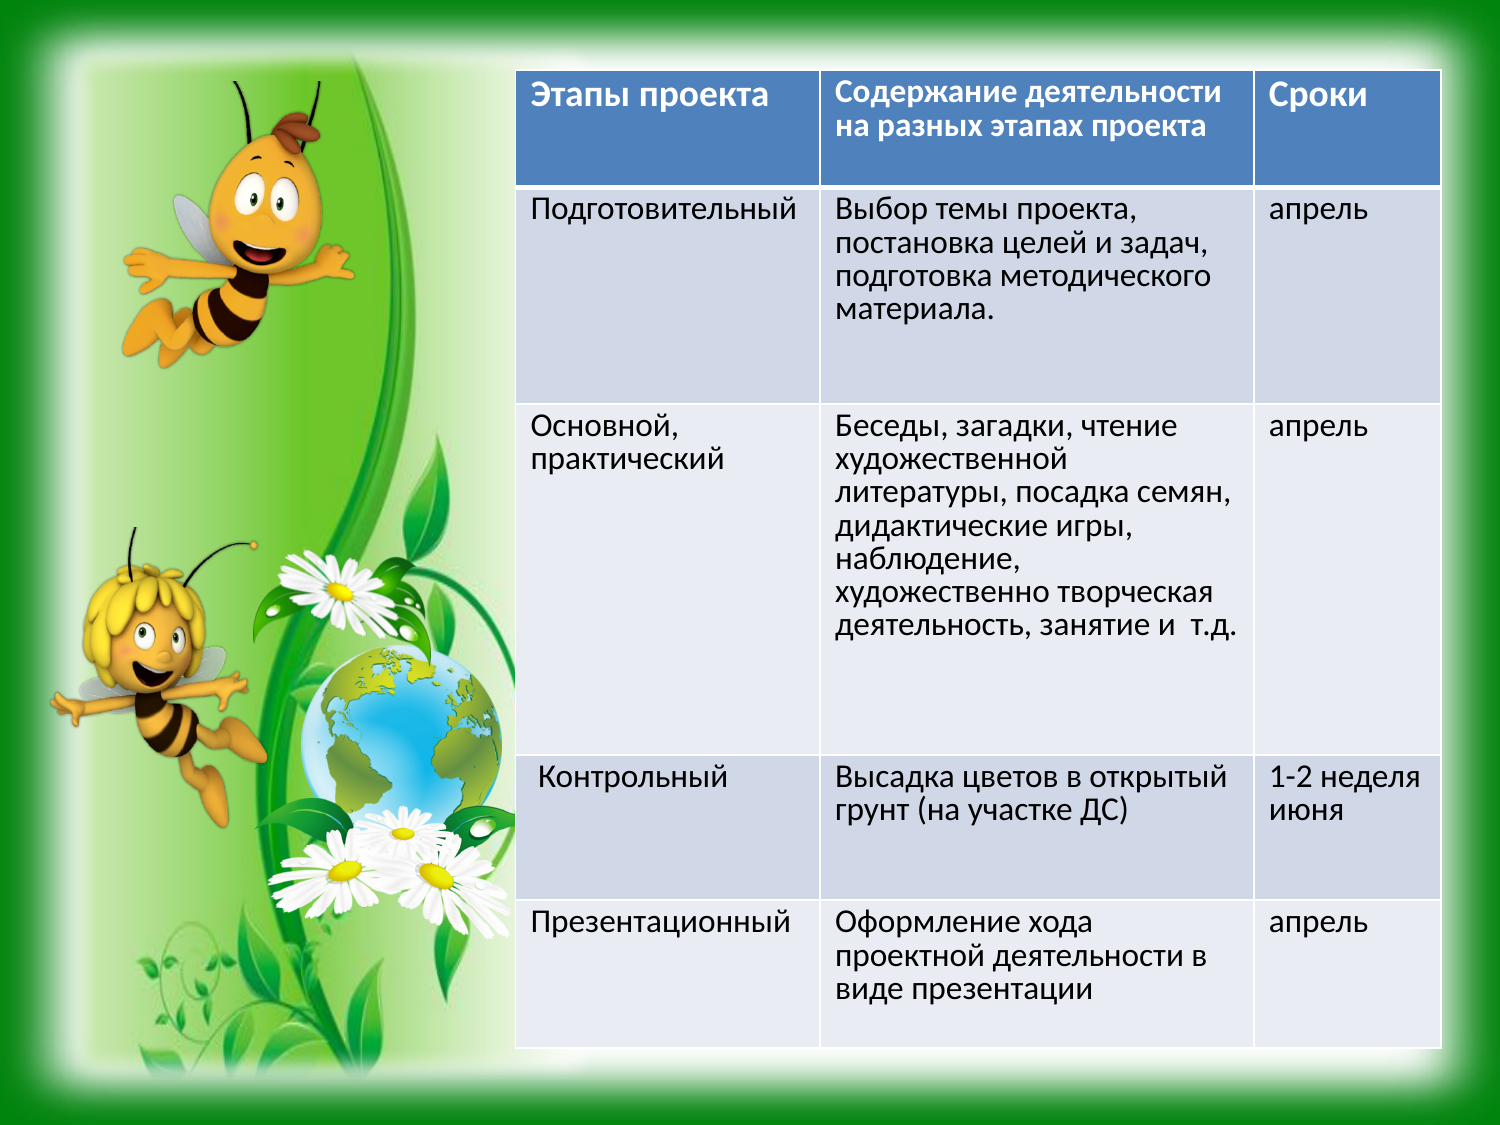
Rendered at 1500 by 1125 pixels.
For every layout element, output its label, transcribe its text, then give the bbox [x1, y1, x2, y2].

table_header Содержание деятельности на разных этапах проекта [821, 71, 1253, 185]
table_header Этапы проекта [516, 71, 819, 185]
table_cell Контрольный [516, 756, 819, 899]
table_cell Беседы, загадки, чтение художественной литературы, посадка семян, дидактические игры, наблюдение, художественно творческая деятельность, занятие и т.д. [821, 405, 1253, 754]
table_cell апрель [1255, 901, 1440, 1047]
picture [0, 0, 1500, 1125]
table_cell Высадка цветов в открытый грунт (на участке ДС) [821, 756, 1253, 899]
table_cell 1-2 неделя июня [1255, 756, 1440, 899]
table_cell Основной, практический [516, 405, 819, 754]
table_cell Подготовительный [516, 190, 819, 403]
table_cell апрель [1255, 405, 1440, 754]
table_cell Выбор темы проекта, постановка целей и задач, подготовка методического материала. [821, 190, 1253, 403]
table_cell апрель [1255, 190, 1440, 403]
table_header Сроки [1255, 71, 1440, 185]
table_cell Оформление хода проектной деятельности в виде презентации [821, 901, 1253, 1047]
table_cell Презентационный [516, 901, 819, 1047]
